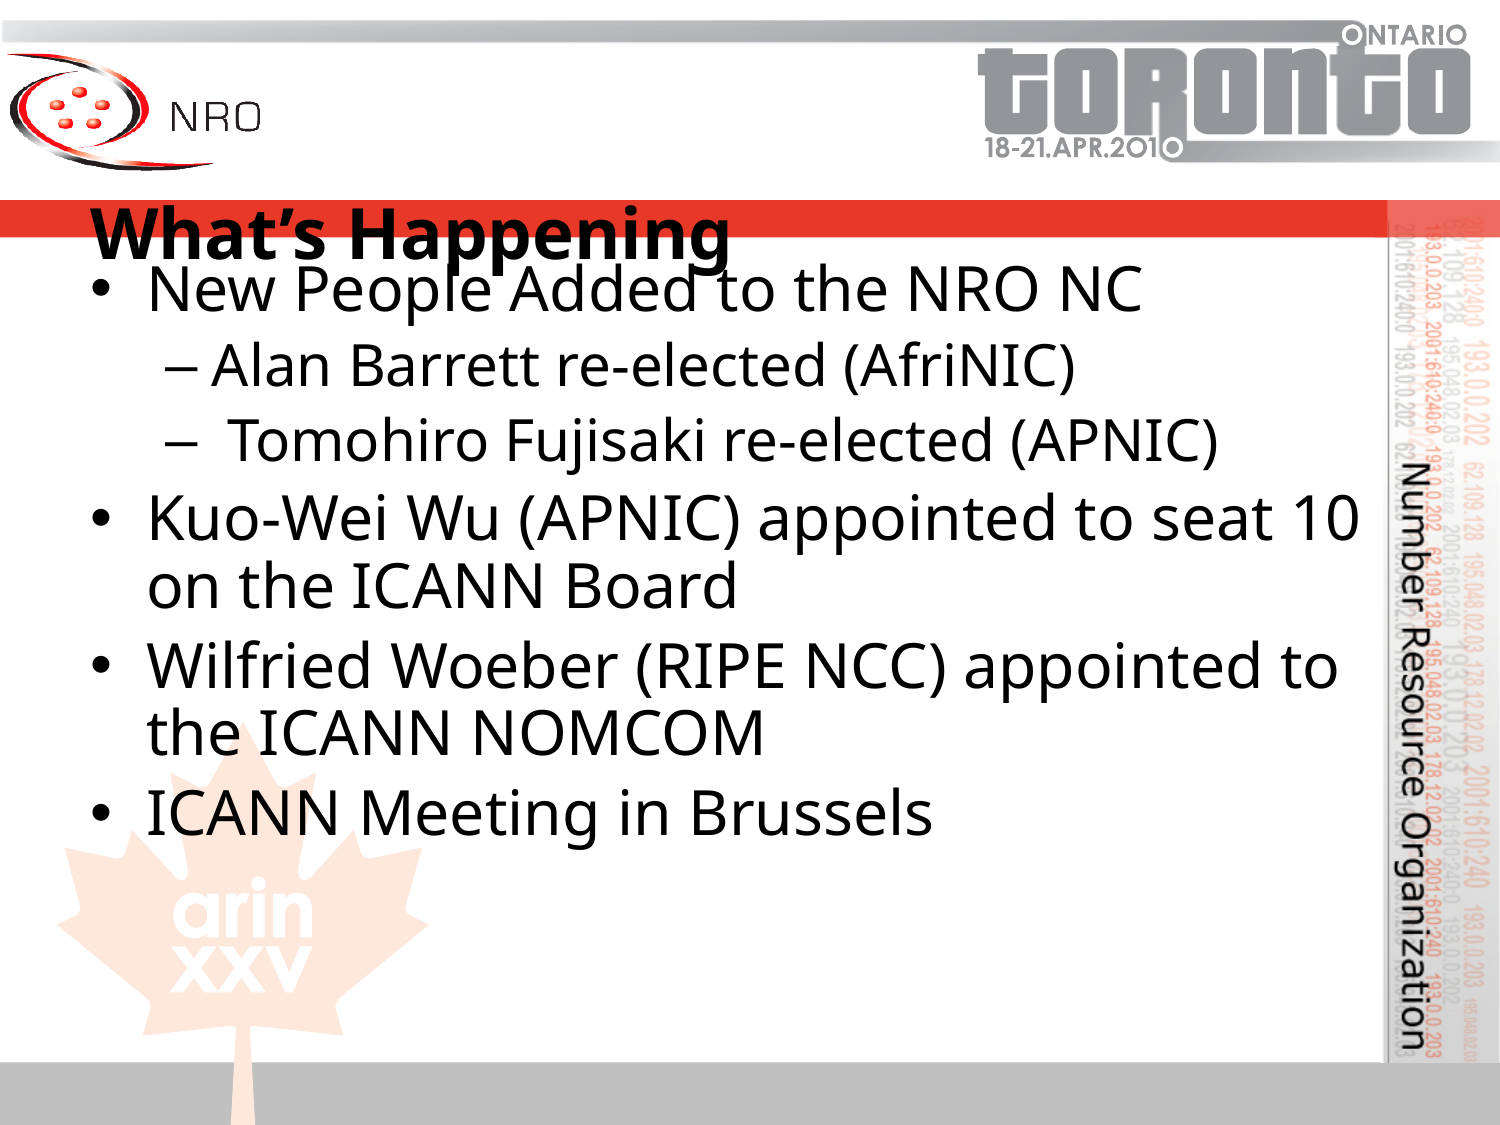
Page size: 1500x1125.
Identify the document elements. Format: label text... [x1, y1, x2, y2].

picture [0, 49, 263, 175]
list New People Added to the NRO NC Alan Barrett re-elected (AfriNIC) Tomohiro Fujisaki re-elected (APNIC) Kuo-Wei Wu (APNIC) appointed to seat 10 on the ICANN Board Wilfried Woeber (RIPE NCC) appointed to the ICANN NOMCOM ICANN Meeting in Brussels [74, 249, 1426, 993]
picture [1381, 238, 1500, 1063]
title What’s Happening [74, 137, 1426, 249]
